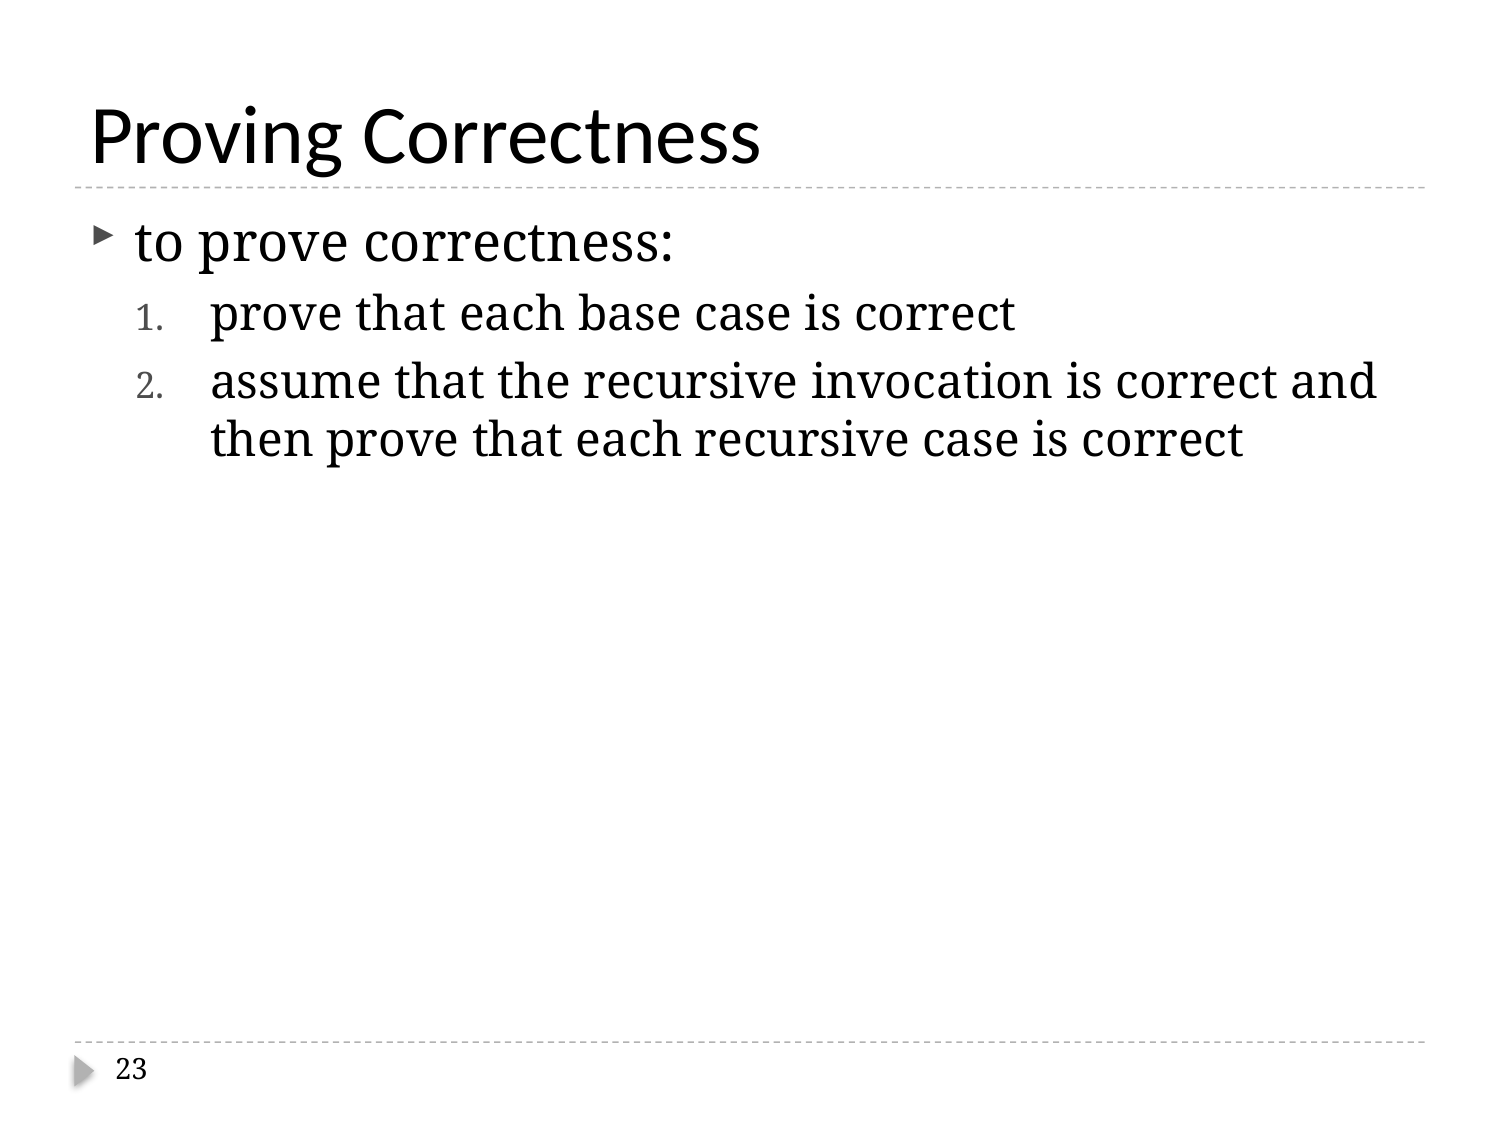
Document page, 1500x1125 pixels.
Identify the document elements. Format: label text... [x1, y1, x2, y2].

list to prove correctness: prove that each base case is correct assume that the recursive invocation is correct and then prove that each recursive case is correct [75, 200, 1425, 1010]
slide_number 23 [100, 1042, 426, 1103]
title Proving Correctness [75, 24, 1425, 188]
